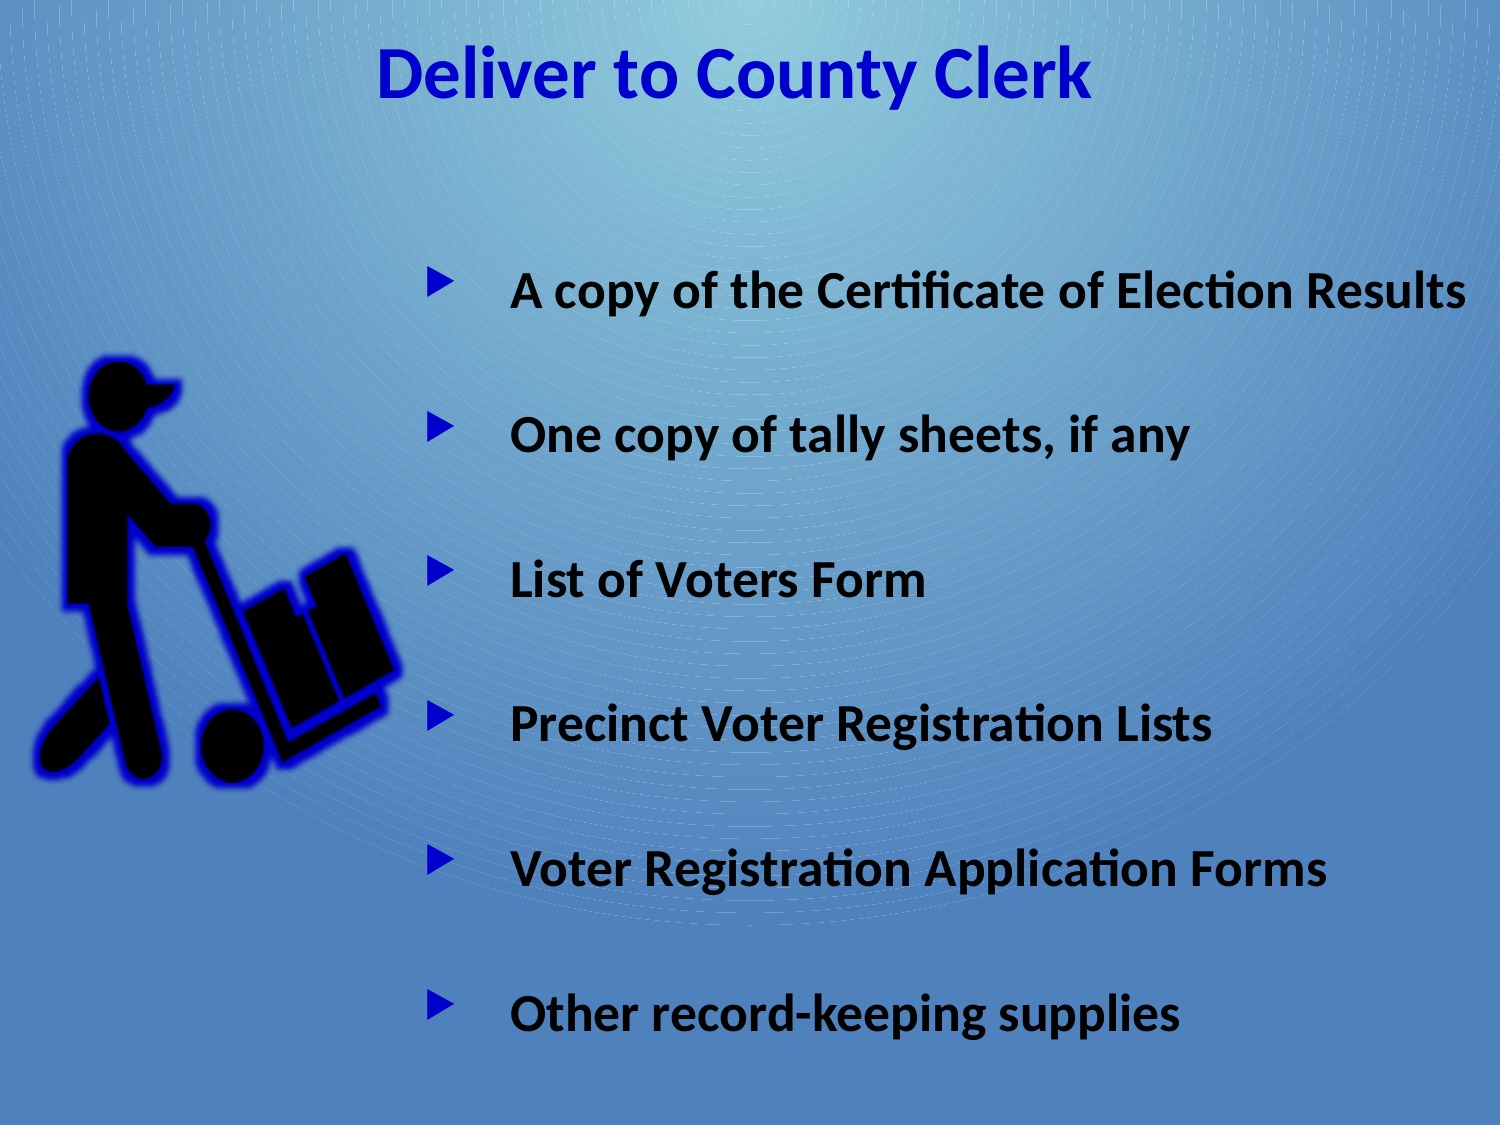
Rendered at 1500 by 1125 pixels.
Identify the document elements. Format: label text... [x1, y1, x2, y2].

list A copy of the Certificate of Election Results One copy of tally sheets, if any List of Voters Form Precinct Voter Registration Lists Voter Registration Application Forms Other record-keeping supplies [399, 150, 1500, 1054]
title Deliver to County Clerk [60, 0, 1410, 138]
picture [37, 362, 398, 783]
